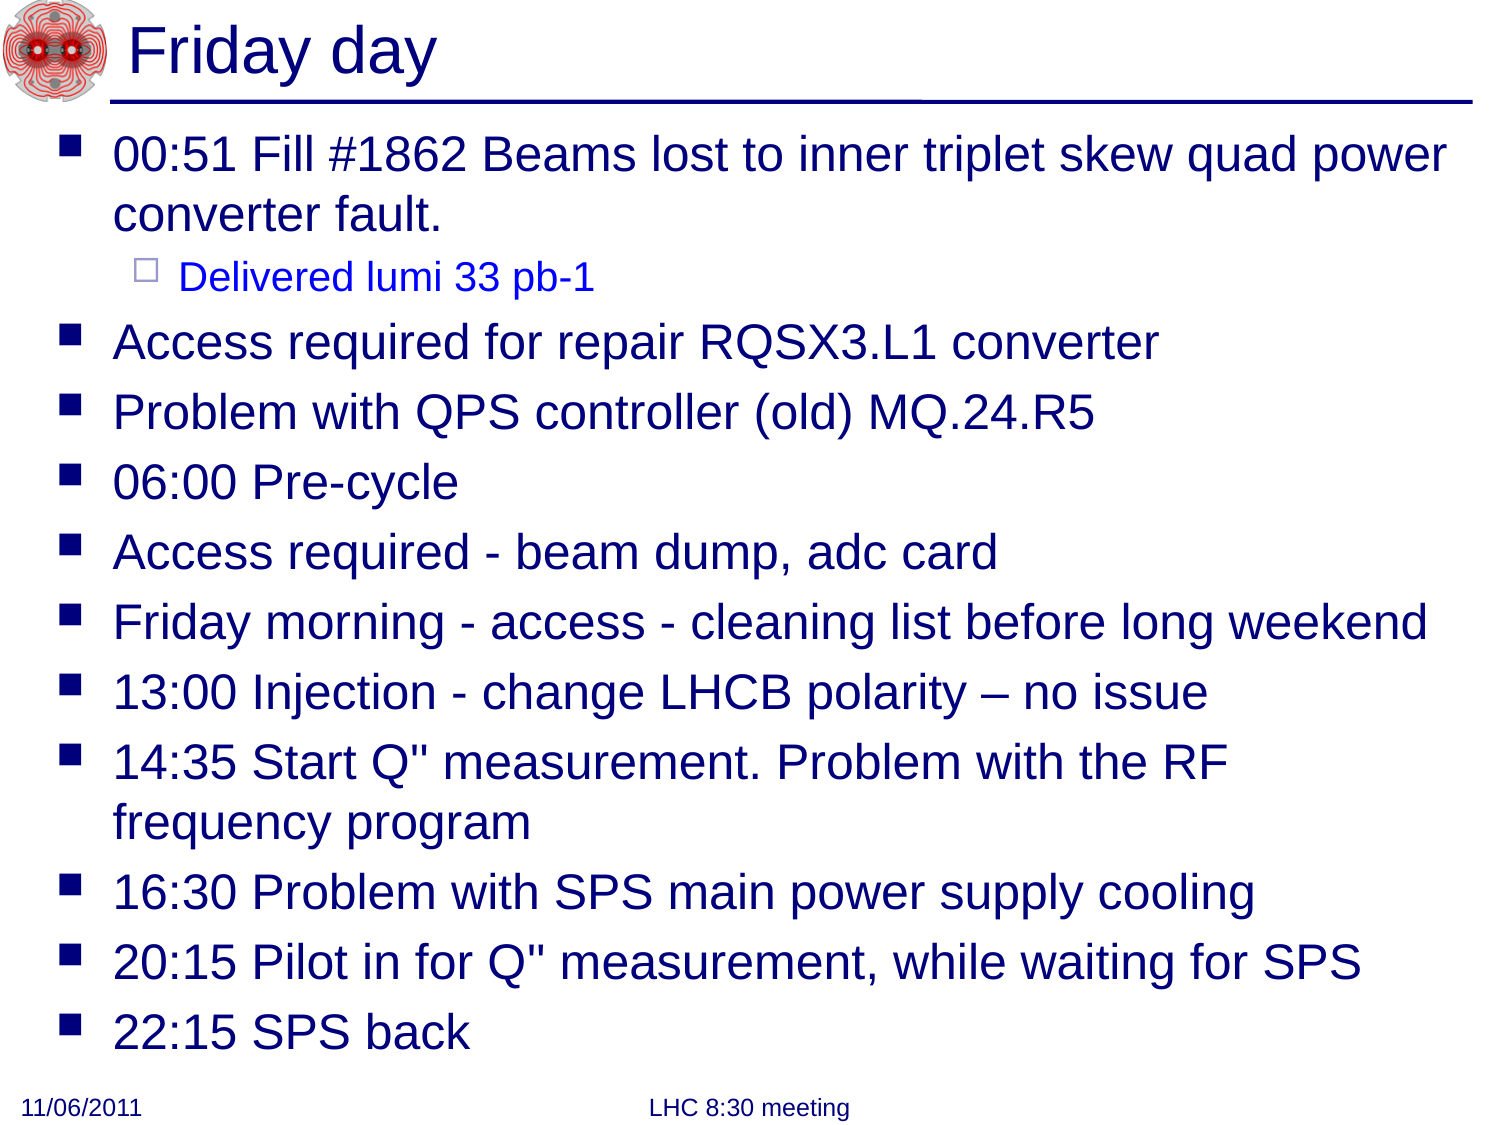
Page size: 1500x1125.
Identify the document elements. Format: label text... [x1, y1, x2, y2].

picture [0, 0, 108, 103]
list 00:51 Fill #1862 Beams lost to inner triplet skew quad power converter fault. Delivered lumi 33 pb-1 Access required for repair RQSX3.L1 converter Problem with QPS controller (old) MQ.24.R5 06:00 Pre-cycle Access required - beam dump, adc card Friday morning - access - cleaning list before long weekend 13:00 Injection - change LHCB polarity – no issue 14:35 Start Q'' measurement. Problem with the RF frequency program 16:30 Problem with SPS main power supply cooling 20:15 Pilot in for Q'' measurement, while waiting for SPS 22:15 SPS back [40, 113, 1471, 953]
title Friday day [111, 3, 1463, 91]
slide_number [5, 1085, 356, 1125]
footer LHC 8:30 meeting [512, 1087, 988, 1125]
